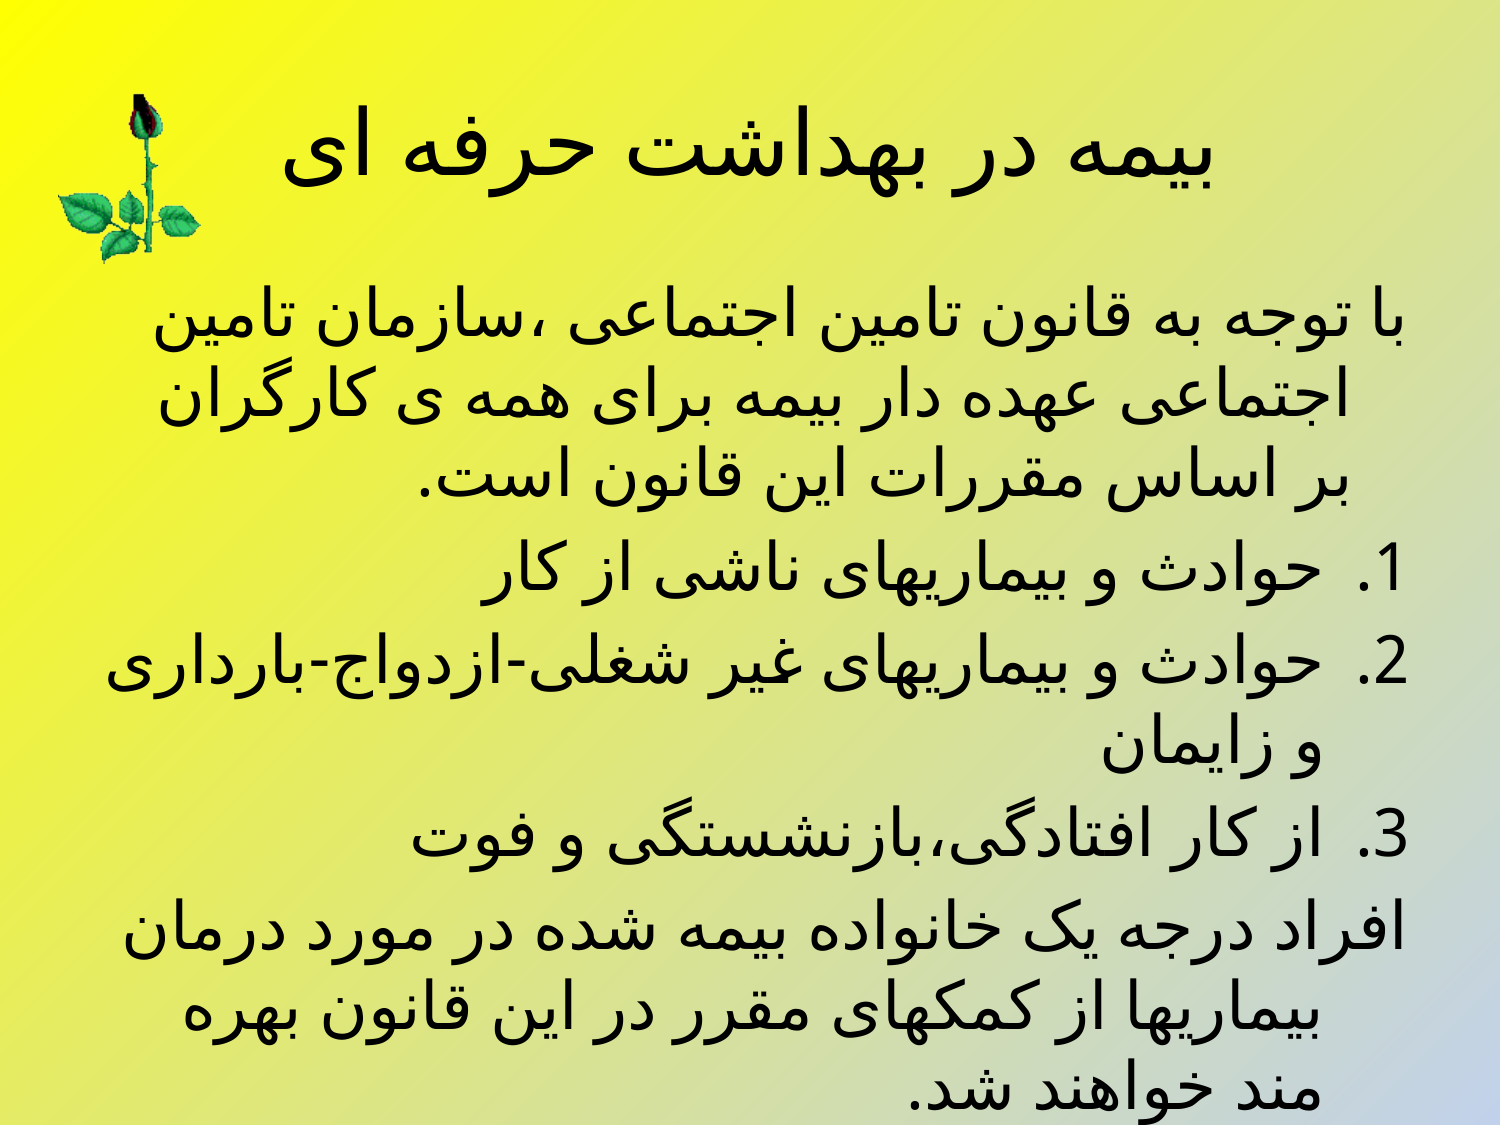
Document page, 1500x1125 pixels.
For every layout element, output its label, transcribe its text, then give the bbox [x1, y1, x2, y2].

picture [58, 58, 201, 264]
title بیمه در بهداشت حرفه ای [75, 45, 1425, 233]
list با توجه به قانون تامین اجتماعی ،سازمان تامین اجتماعی عهده دار بیمه برای همه ی کارگران بر اساس مقررات این قانون است. حوادث و بیماریهای ناشی از کار حوادث و بیماریهای غیر شغلی-ازدواج-بارداری و زایمان از کار افتادگی،بازنشستگی و فوت افراد درجه یک خانواده بیمه شده در مورد درمان بیماریها از کمکهای مقرر در این قانون بهره مند خواهند شد. [75, 262, 1425, 1005]
